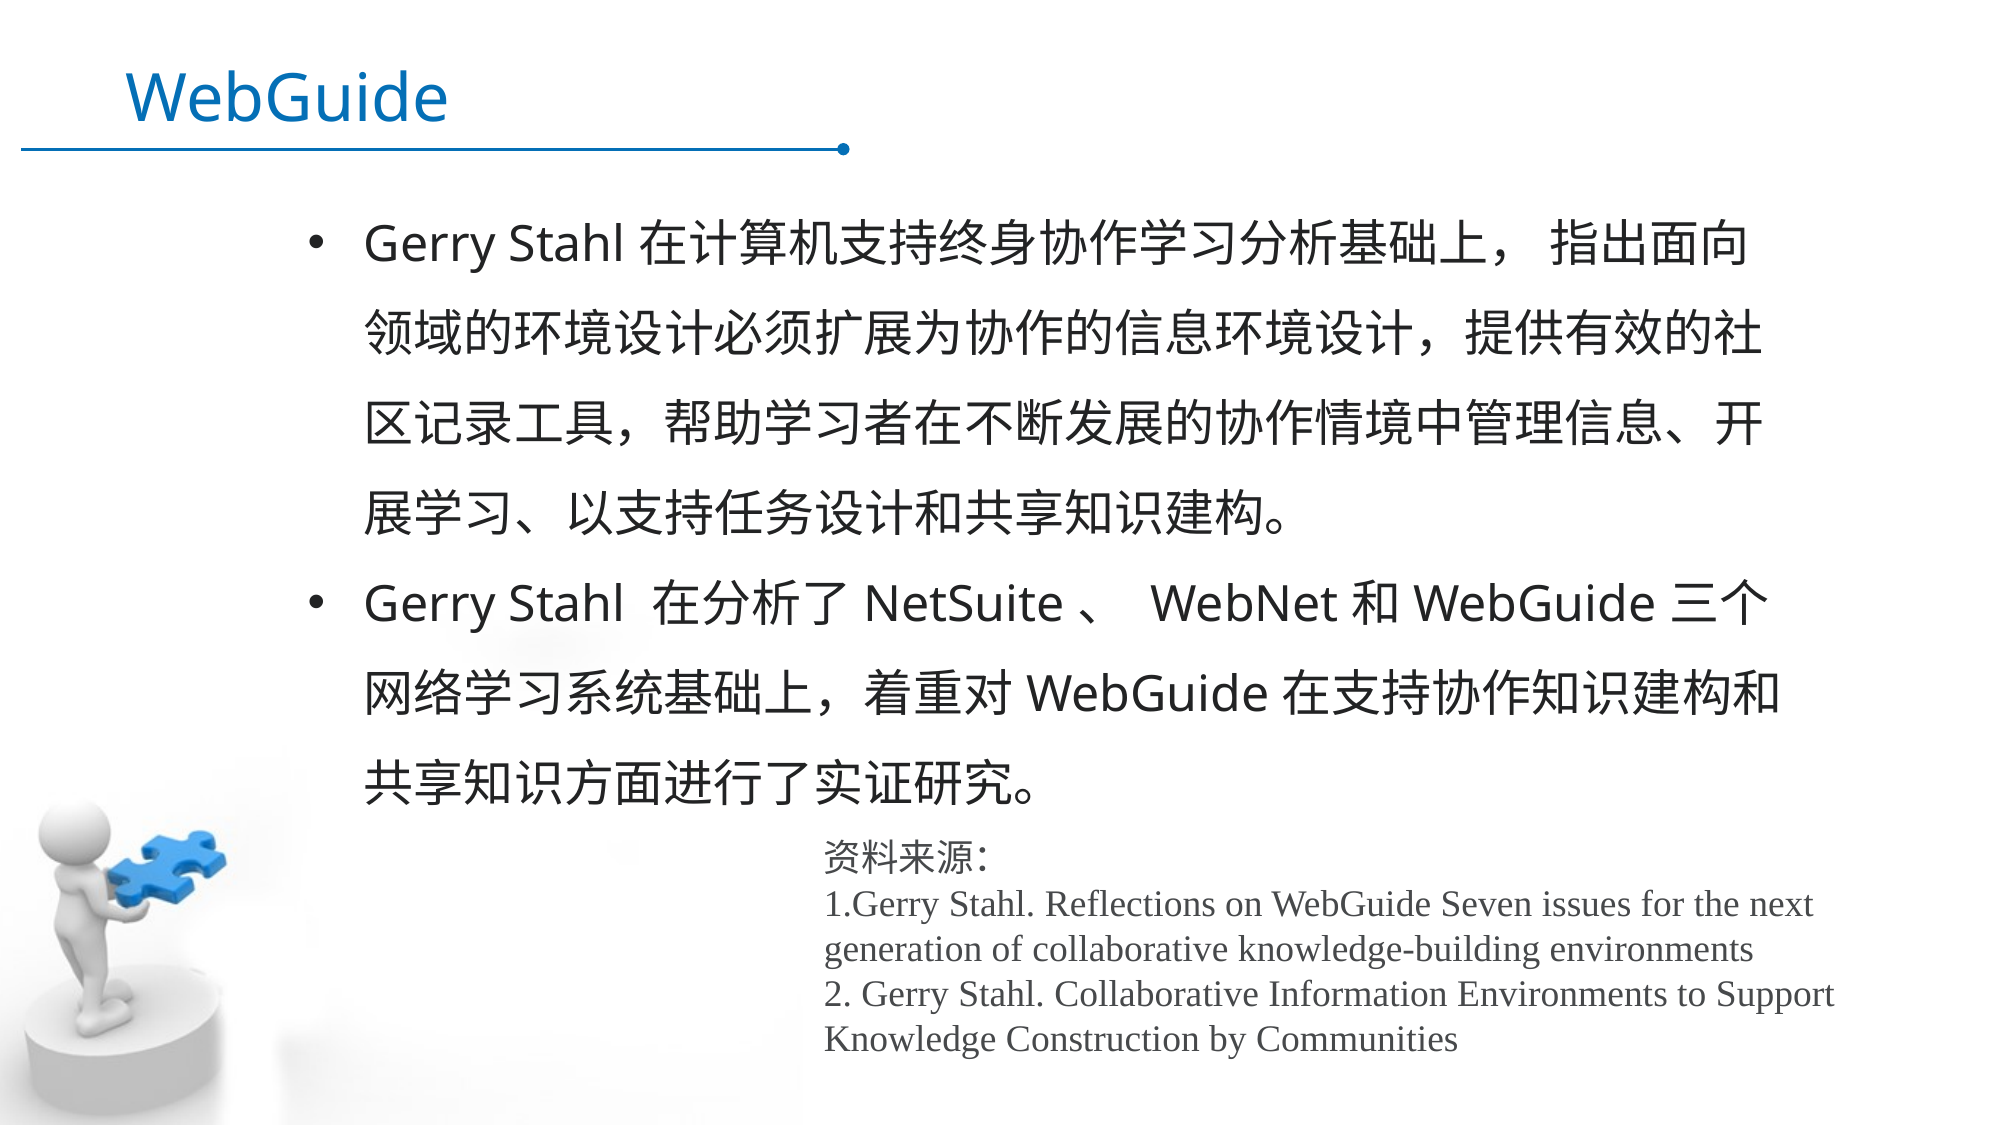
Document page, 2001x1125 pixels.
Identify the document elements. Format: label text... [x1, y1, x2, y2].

text_box 资料来源： 1.Gerry Stahl. Reflections on WebGuide Seven issues for the next generation of collaborative knowledge-building environments 2. Gerry Stahl. Collaborative Information Environments to Support Knowledge Construction by Communities [809, 826, 1960, 1067]
picture [0, 383, 1296, 1125]
title WebGuide [110, 35, 1908, 166]
text_box Gerry Stahl在计算机支持终身协作学习分析基础上， 指出面向领域的环境设计必须扩展为协作的信息环境设计，提供有效的社区记录工具，帮助学习者在不断发展的协作情境中管理信息、开展学习、以支持任务设计和共享知识建构。 Gerry Stahl 在分析了NetSuite、 WebNet和WebGuide三个网络学习系统基础上，着重对WebGuide在支持协作知识建构和共享知识方面进行了实证研究。 [292, 174, 1810, 819]
